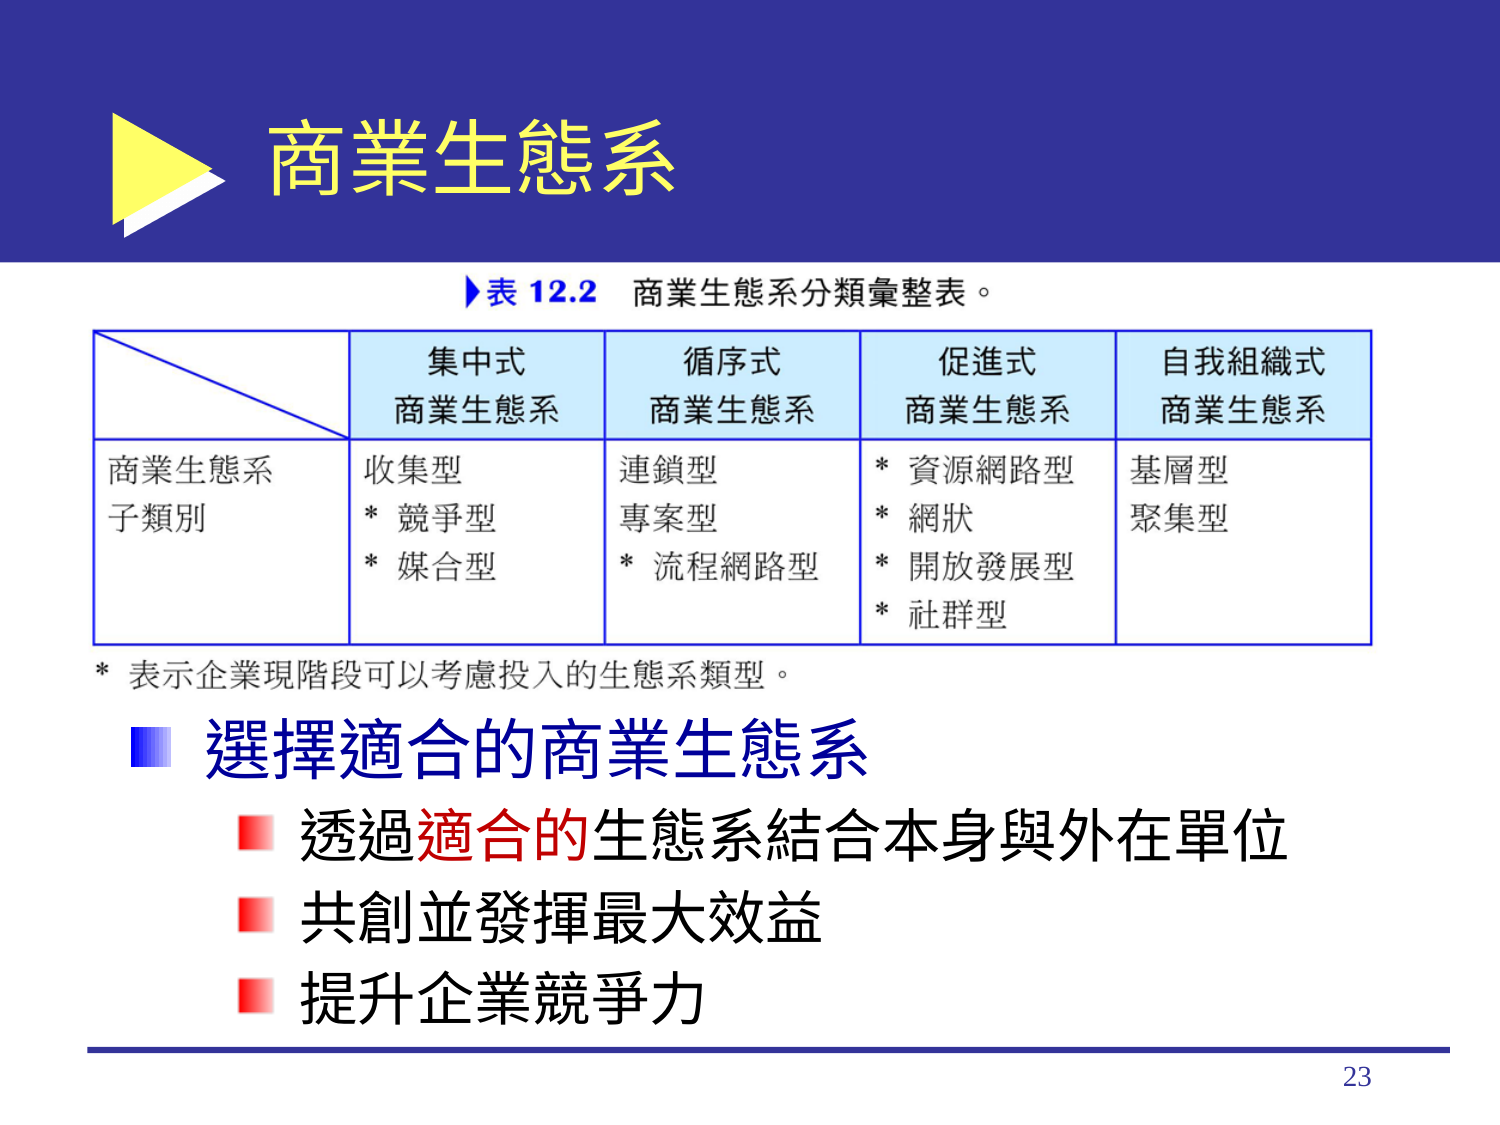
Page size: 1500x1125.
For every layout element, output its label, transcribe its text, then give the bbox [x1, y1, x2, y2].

picture [236, 813, 278, 855]
picture [78, 264, 1388, 702]
title 商業生態系 [249, 62, 1388, 250]
list 選擇適合的商業生態系 透過適合的生態系結合本身與外在單位 共創並發揮最大效益 提升企業競爭力 [112, 702, 1388, 1000]
picture [236, 895, 278, 937]
picture [236, 976, 278, 1018]
picture [127, 724, 175, 771]
slide_number 23 [1074, 1050, 1388, 1125]
